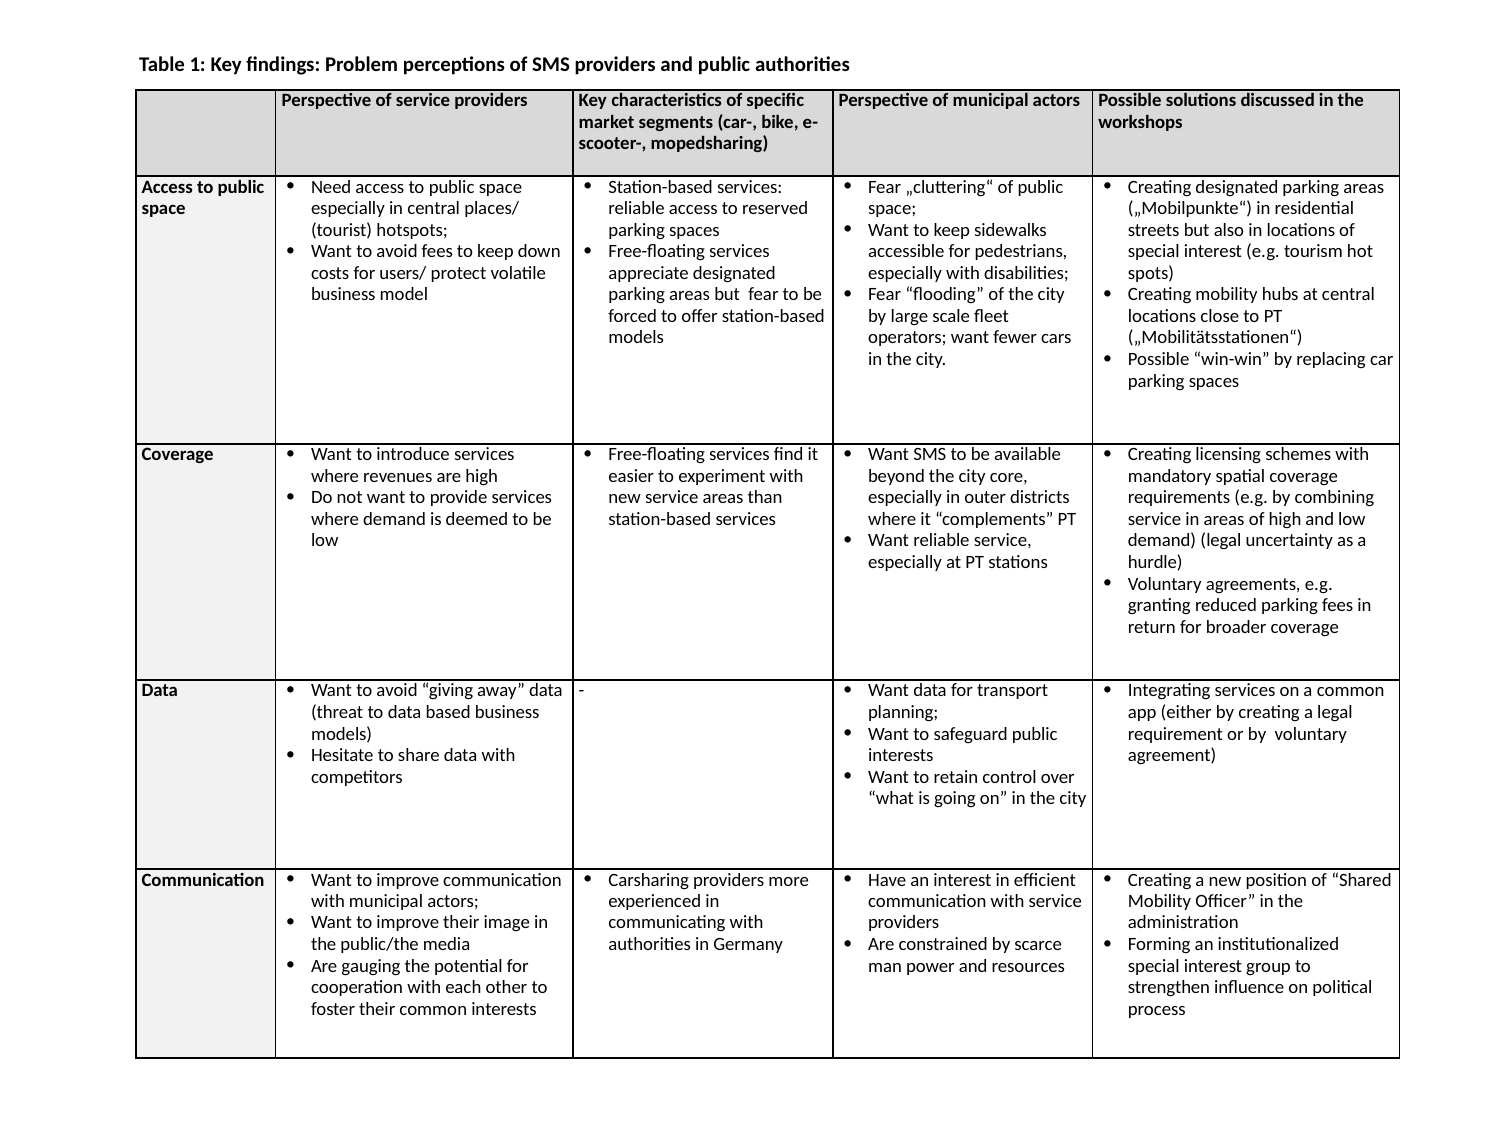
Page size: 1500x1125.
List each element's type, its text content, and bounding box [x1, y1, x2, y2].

table_cell Communication [137, 870, 275, 1057]
table_cell Want data for transport planning; Want to safeguard public interests Want to retain control over “what is going on” in the city [834, 681, 1092, 868]
table_cell Free-floating services find it easier to experiment with new service areas than station-based services [574, 445, 832, 679]
table_cell Creating a new position of “Shared Mobility Officer” in the administration Forming an institutionalized special interest group to strengthen influence on political process [1093, 870, 1399, 1057]
table_cell Coverage [137, 445, 275, 679]
table_header Possible solutions discussed in the workshops [1093, 91, 1399, 175]
table_cell Want to improve communication with municipal actors; Want to improve their image in the public/the media Are gauging the potential for cooperation with each other to foster their common interests [276, 870, 572, 1057]
table_header Perspective of service providers [276, 91, 572, 175]
table_header Key characteristics of specific market segments (car-, bike, e-scooter-, mopedsharing) [574, 91, 832, 175]
table_cell Fear „cluttering“ of public space; Want to keep sidewalks accessible for pedestrians, especially with disabilities; Fear “flooding” of the city by large scale fleet operators; want fewer cars in the city. [834, 177, 1092, 443]
table_cell Carsharing providers more experienced in communicating with authorities in Germany [574, 870, 832, 1057]
table_cell Station-based services: reliable access to reserved parking spaces Free-floating services appreciate designated parking areas but fear to be forced to offer station-based models [574, 177, 832, 443]
table_cell Creating designated parking areas („Mobilpunkte“) in residential streets but also in locations of special interest (e.g. tourism hot spots) Creating mobility hubs at central locations close to PT („Mobilitätsstationen“) Possible “win-win” by replacing car parking spaces [1093, 177, 1399, 443]
table_cell Creating licensing schemes with mandatory spatial coverage requirements (e.g. by combining service in areas of high and low demand) (legal uncertainty as a hurdle) Voluntary agreements, e.g. granting reduced parking fees in return for broader coverage [1093, 445, 1399, 679]
table_cell Have an interest in efficient communication with service providers Are constrained by scarce man power and resources [834, 870, 1092, 1057]
table_header [137, 91, 275, 175]
text_box Table 1: Key findings: Problem perceptions of SMS providers and public authorities [124, 42, 1388, 83]
table_cell Data [137, 681, 275, 868]
table_cell Access to public space [137, 177, 275, 443]
table_cell Want SMS to be available beyond the city core, especially in outer districts where it “complements” PT Want reliable service, especially at PT stations [834, 445, 1092, 679]
table_cell Want to introduce services where revenues are high Do not want to provide services where demand is deemed to be low [276, 445, 572, 679]
table_cell Integrating services on a common app (either by creating a legal requirement or by voluntary agreement) [1093, 681, 1399, 868]
table_cell Need access to public space especially in central places/ (tourist) hotspots; Want to avoid fees to keep down costs for users/ protect volatile business model [276, 177, 572, 443]
table_cell [574, 681, 832, 868]
table_cell Want to avoid “giving away” data (threat to data based business models) Hesitate to share data with competitors [276, 681, 572, 868]
table_header Perspective of municipal actors [834, 91, 1092, 175]
